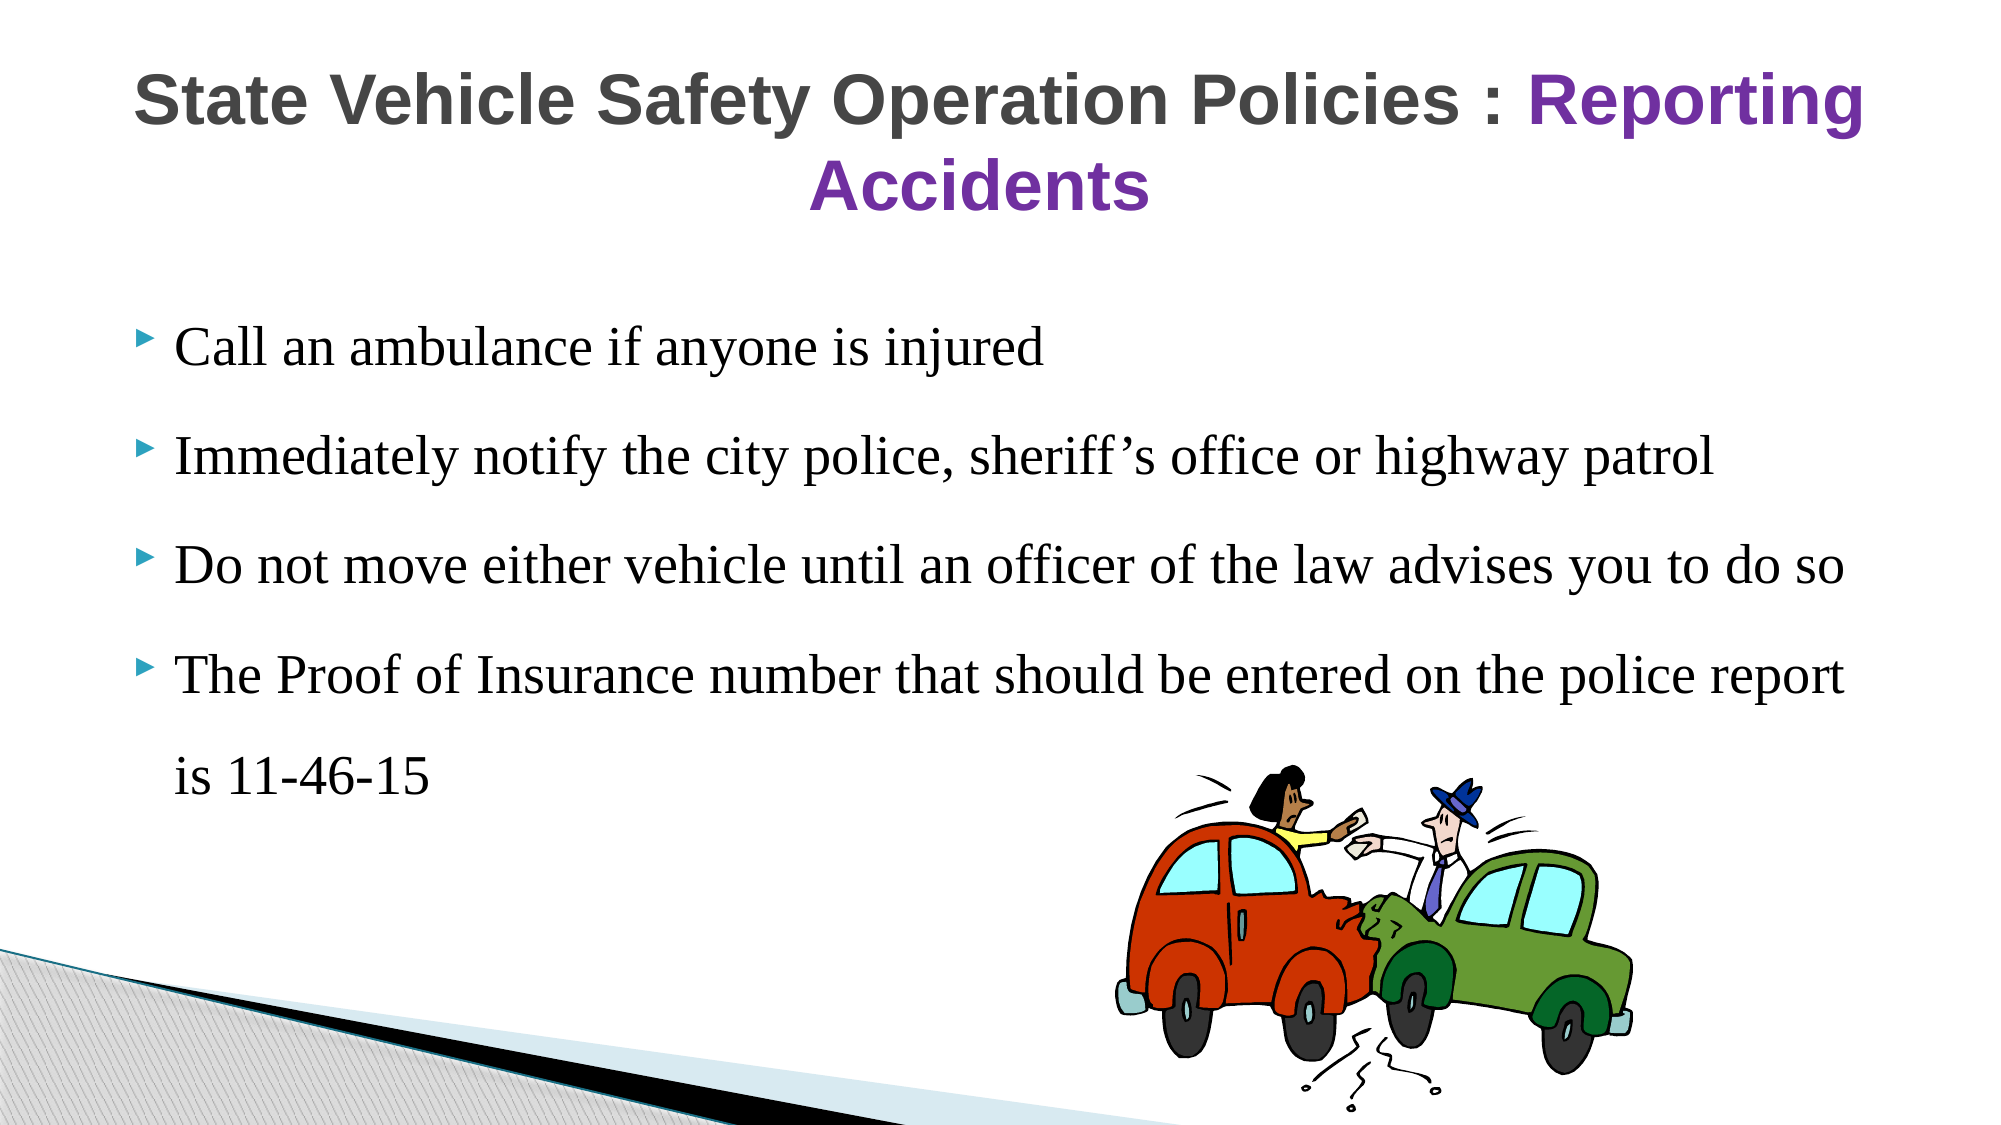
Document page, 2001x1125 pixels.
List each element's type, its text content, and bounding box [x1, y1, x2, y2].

list Call an ambulance if anyone is injured Immediately notify the city police, sheriff’s office or highway patrol Do not move either vehicle until an officer of the law advises you to do so The Proof of Insurance number that should be entered on the police report is 11-46-15 [99, 267, 1901, 1011]
title State Vehicle Safety Operation Policies : Reporting Accidents [99, 45, 1900, 233]
picture [1112, 762, 1636, 1113]
